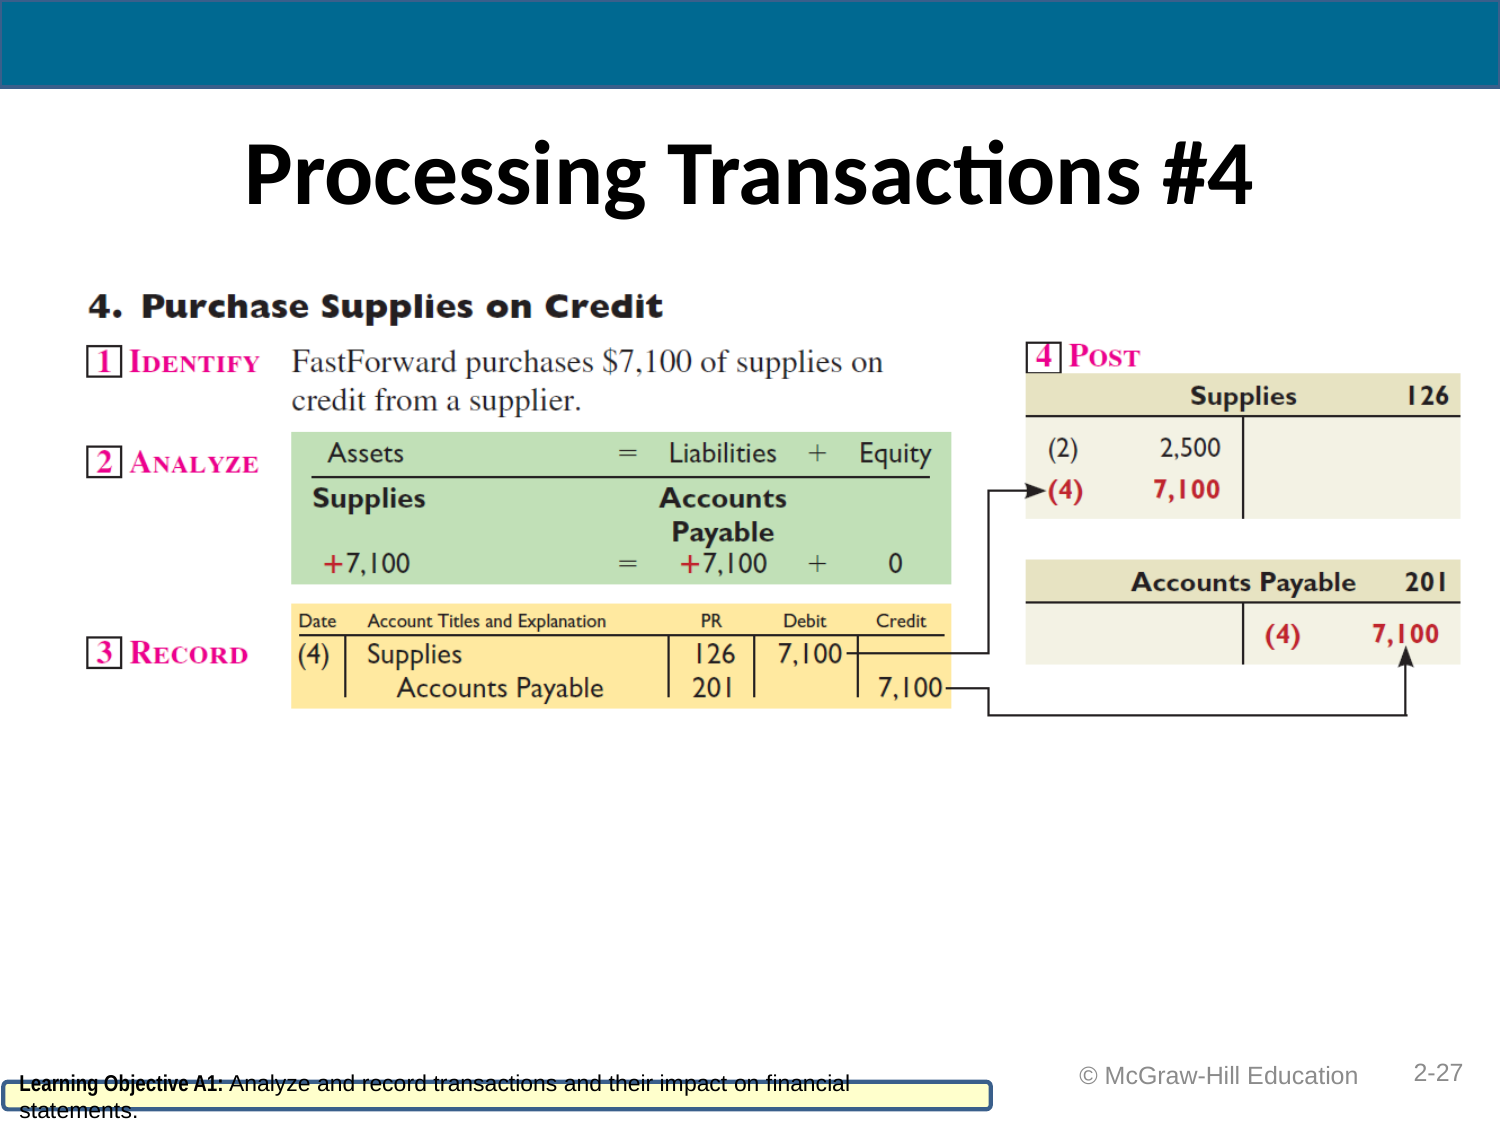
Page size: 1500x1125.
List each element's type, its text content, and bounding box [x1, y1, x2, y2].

text_box © McGraw-Hill Education [1057, 1052, 1413, 1090]
picture [74, 292, 1500, 738]
slide_number 2-27 [1128, 1041, 1479, 1101]
text_box Learning Objective A1: Analyze and record transactions and their impact on financial statements. [3, 1081, 991, 1110]
text_box [0, 0, 1500, 89]
title Processing Transactions #4 [75, 89, 1425, 262]
